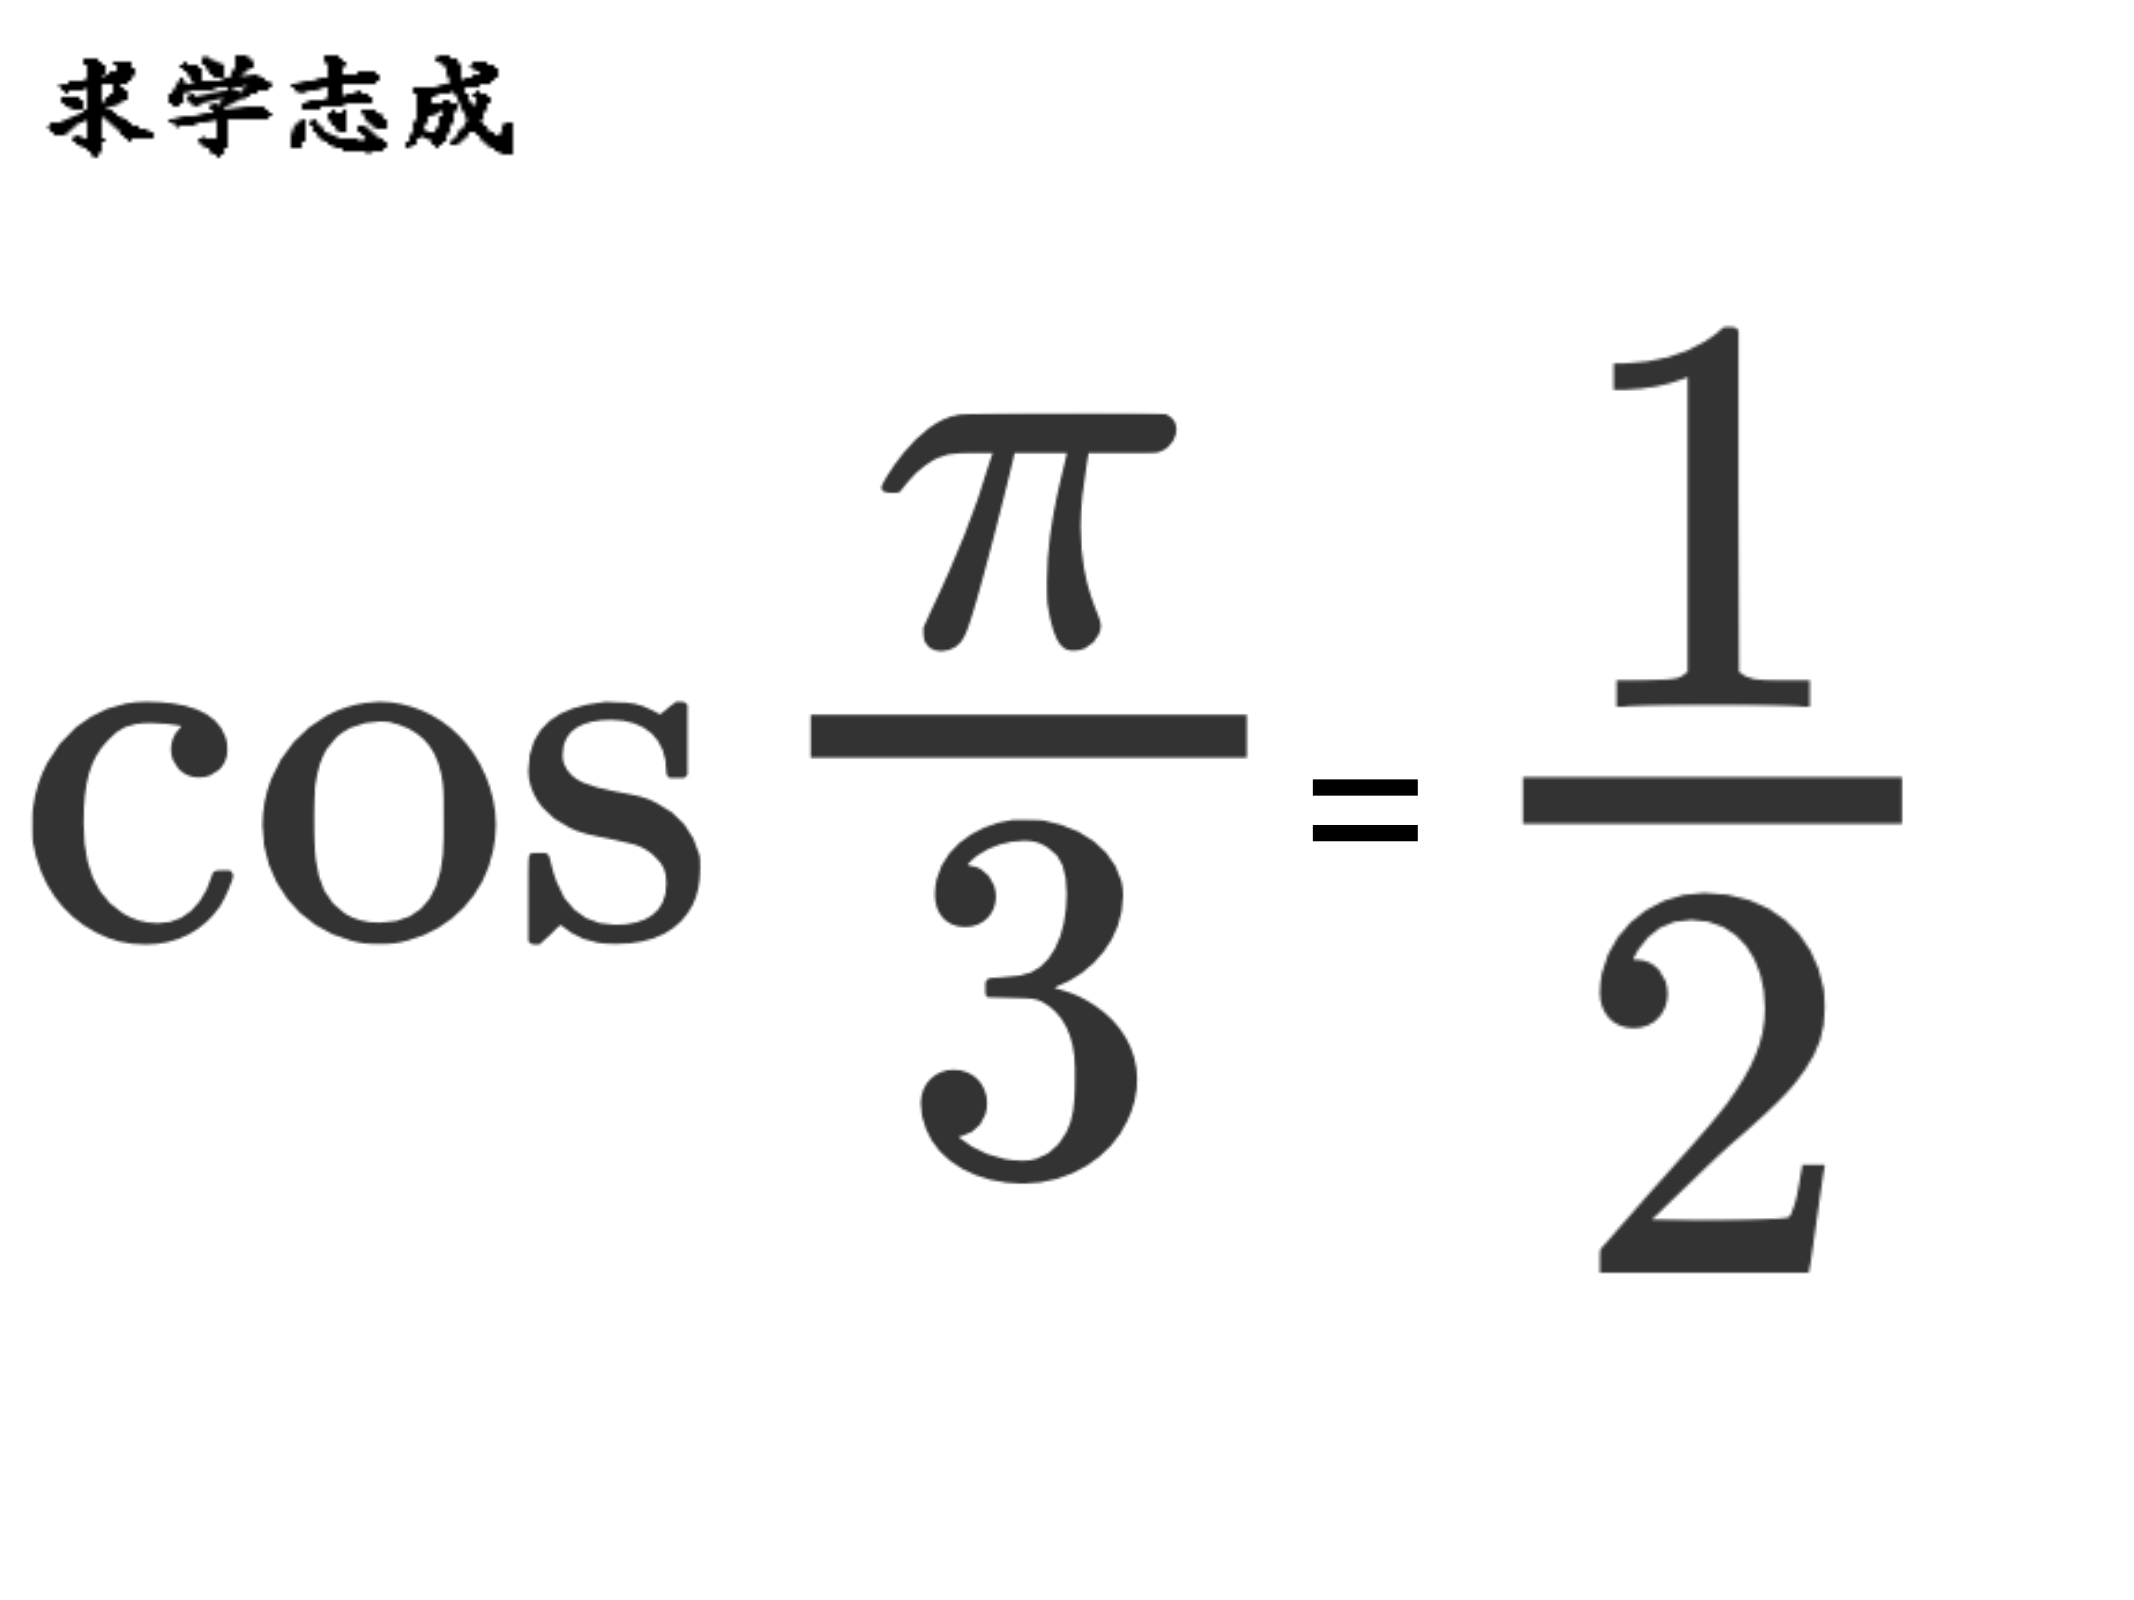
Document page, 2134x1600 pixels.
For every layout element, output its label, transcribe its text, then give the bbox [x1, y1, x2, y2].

picture [0, 334, 1373, 1266]
picture [17, 0, 544, 243]
picture [1484, 230, 1946, 1370]
text_box = [1381, 654, 1441, 946]
